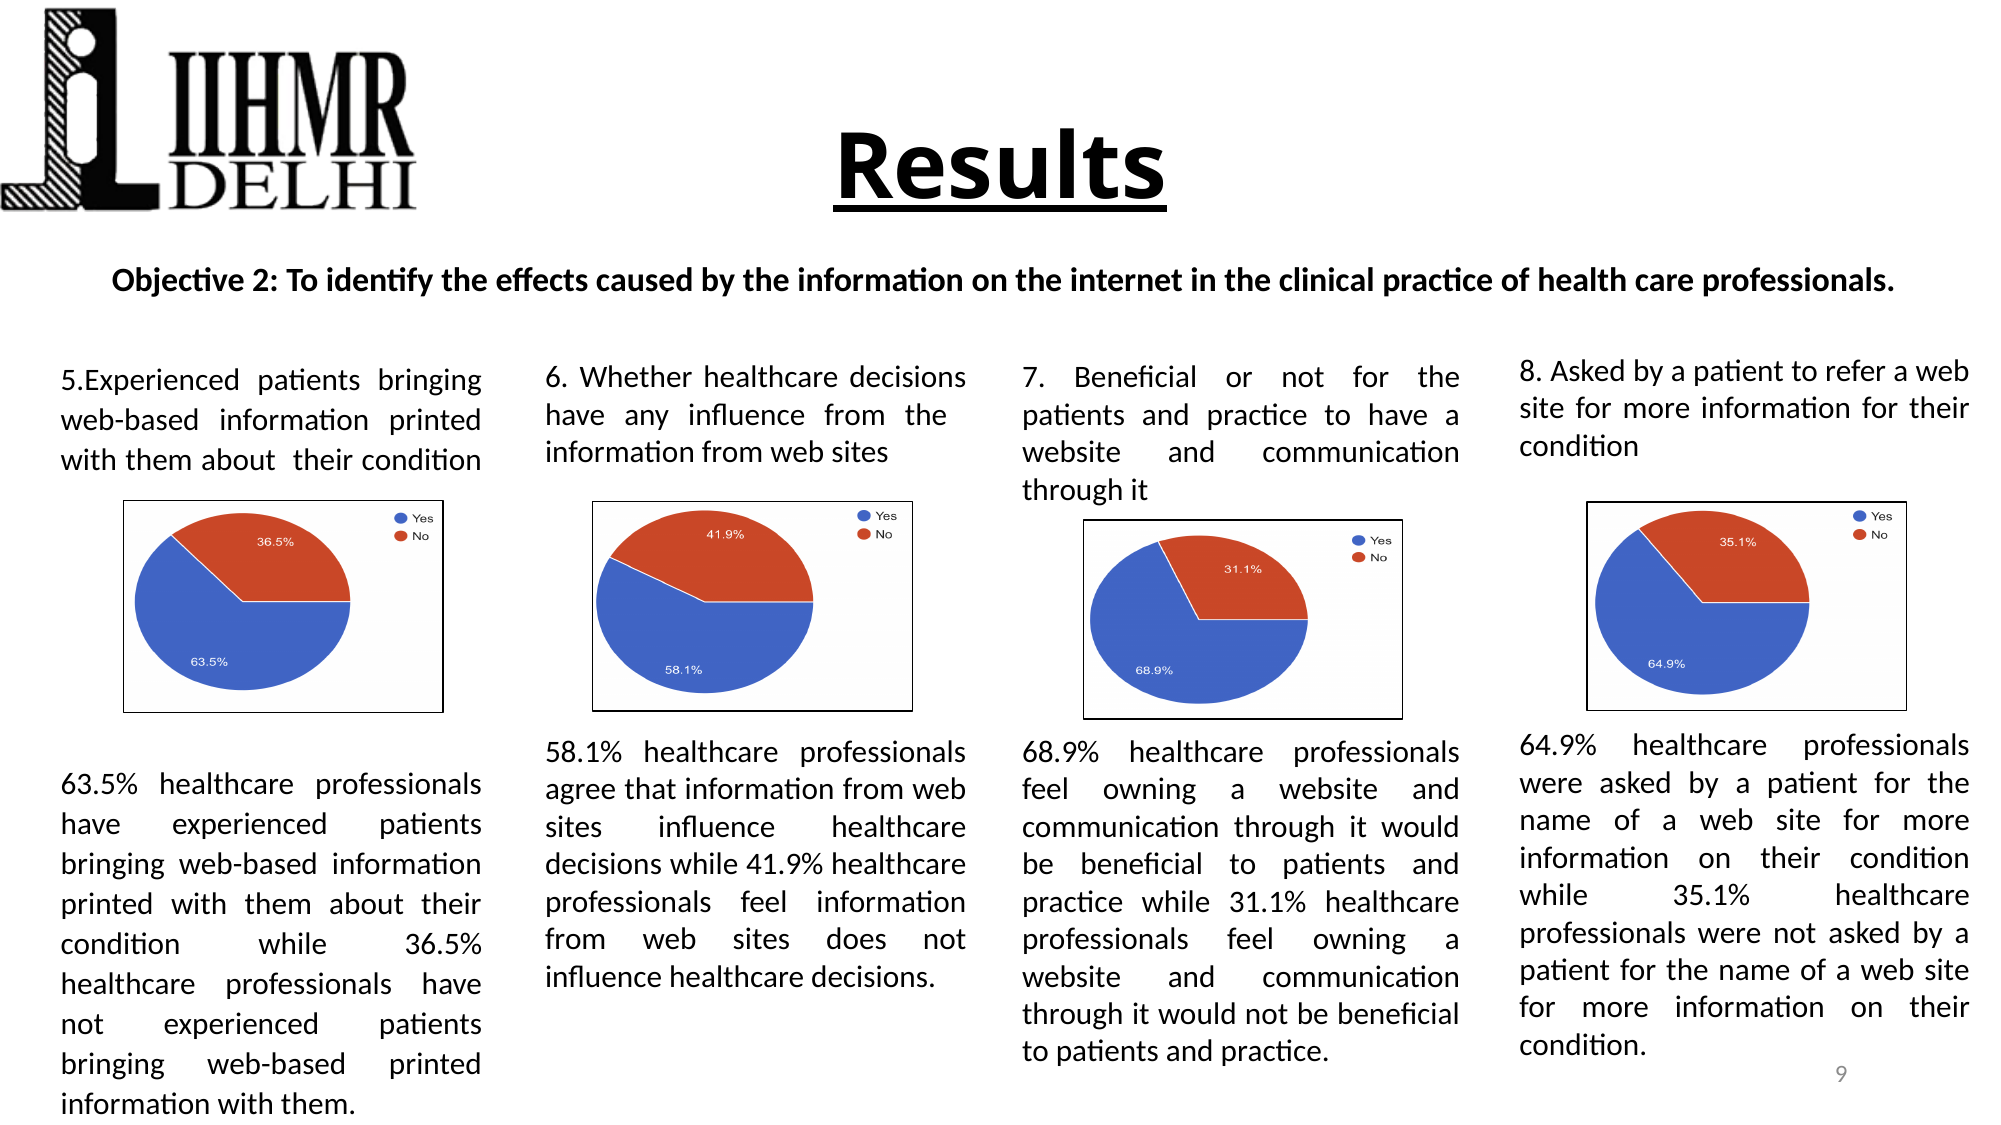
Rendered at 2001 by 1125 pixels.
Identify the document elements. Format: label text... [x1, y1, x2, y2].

picture [592, 502, 912, 711]
text_box 8. Asked by a patient to refer a web site for more information for their condition 64.9% healthcare professionals were asked by a patient for the name of a web site for more information on their condition while 35.1% healthcare professionals were not asked by a patient for the name of a web site for more information on their condition. [1504, 342, 1986, 1069]
picture [1587, 502, 1906, 710]
picture [1084, 520, 1402, 719]
text_box 6. Whether healthcare decisions have any influence from the information from web sites 58.1% healthcare professionals agree that information from web sites influence healthcare decisions while 41.9% healthcare professionals feel information from web sites does not influence healthcare decisions. [530, 349, 982, 1001]
list Objective 2: To identify the effects caused by the information on the internet in the clinical practice of health care professionals. [96, 254, 1934, 343]
picture [124, 501, 443, 712]
title Results [137, 59, 1863, 254]
picture [0, 3, 443, 213]
text_box 7. Beneficial or not for the patients and practice to have a website and communication through it 68.9% healthcare professionals feel owning a website and communication through it would be beneficial to patients and practice while 31.1% healthcare professionals feel owning a website and communication through it would not be beneficial to patients and practice. [1007, 349, 1476, 1076]
text_box 5.Experienced patients bringing web-based information printed with them about their condition 63.5% healthcare professionals have experienced patients bringing web-based information printed with them about their condition while 36.5% healthcare professionals have not experienced patients bringing web-based printed information with them. [45, 349, 498, 1125]
slide_number 9 [1412, 1042, 1863, 1103]
